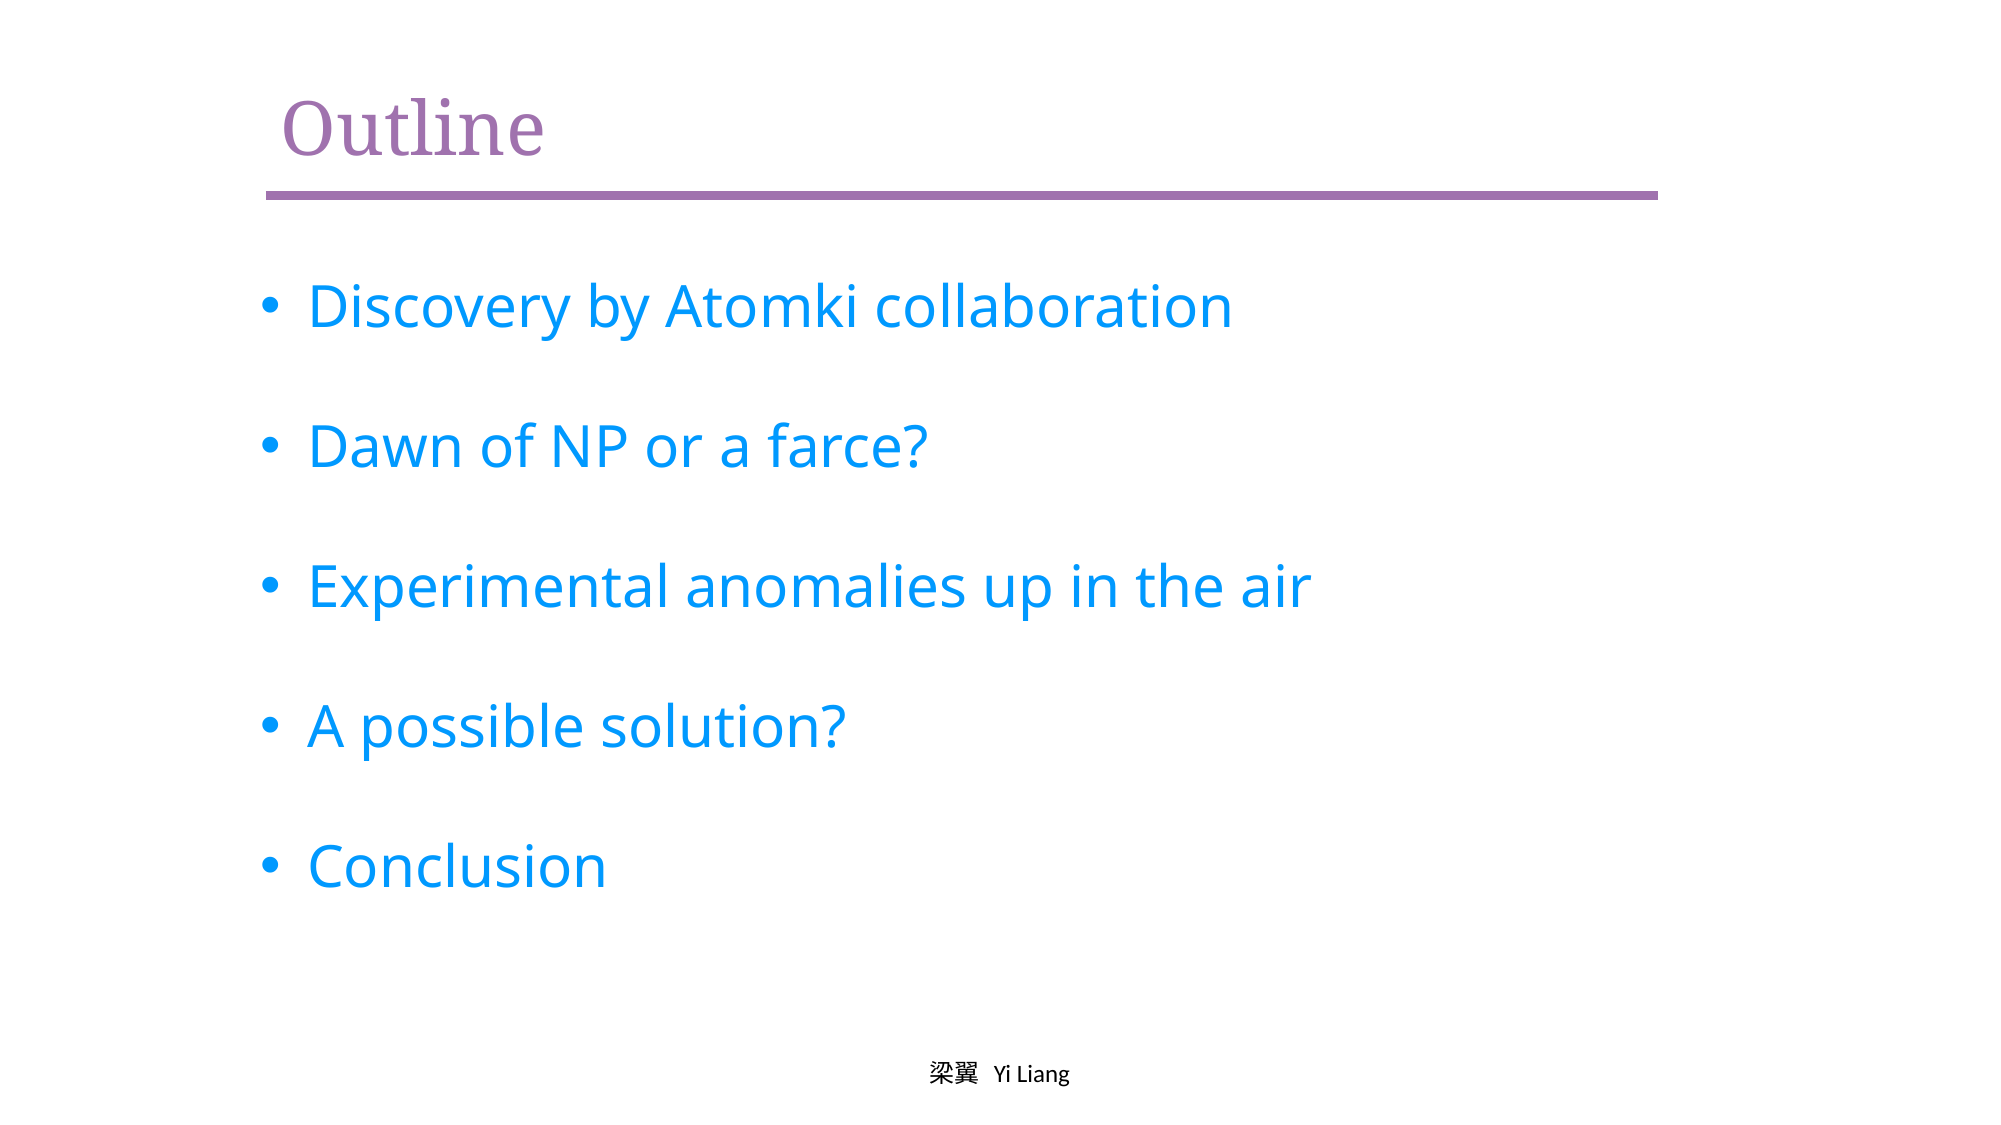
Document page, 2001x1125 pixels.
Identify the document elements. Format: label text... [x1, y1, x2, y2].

footer 梁翼 Yi Liang [662, 1042, 1338, 1103]
text_box Discovery by Atomki collaboration Dawn of NP or a farce? Experimental anomalies up in the air A possible solution? Conclusion [245, 262, 1338, 907]
text_box Outline [266, 72, 1672, 178]
